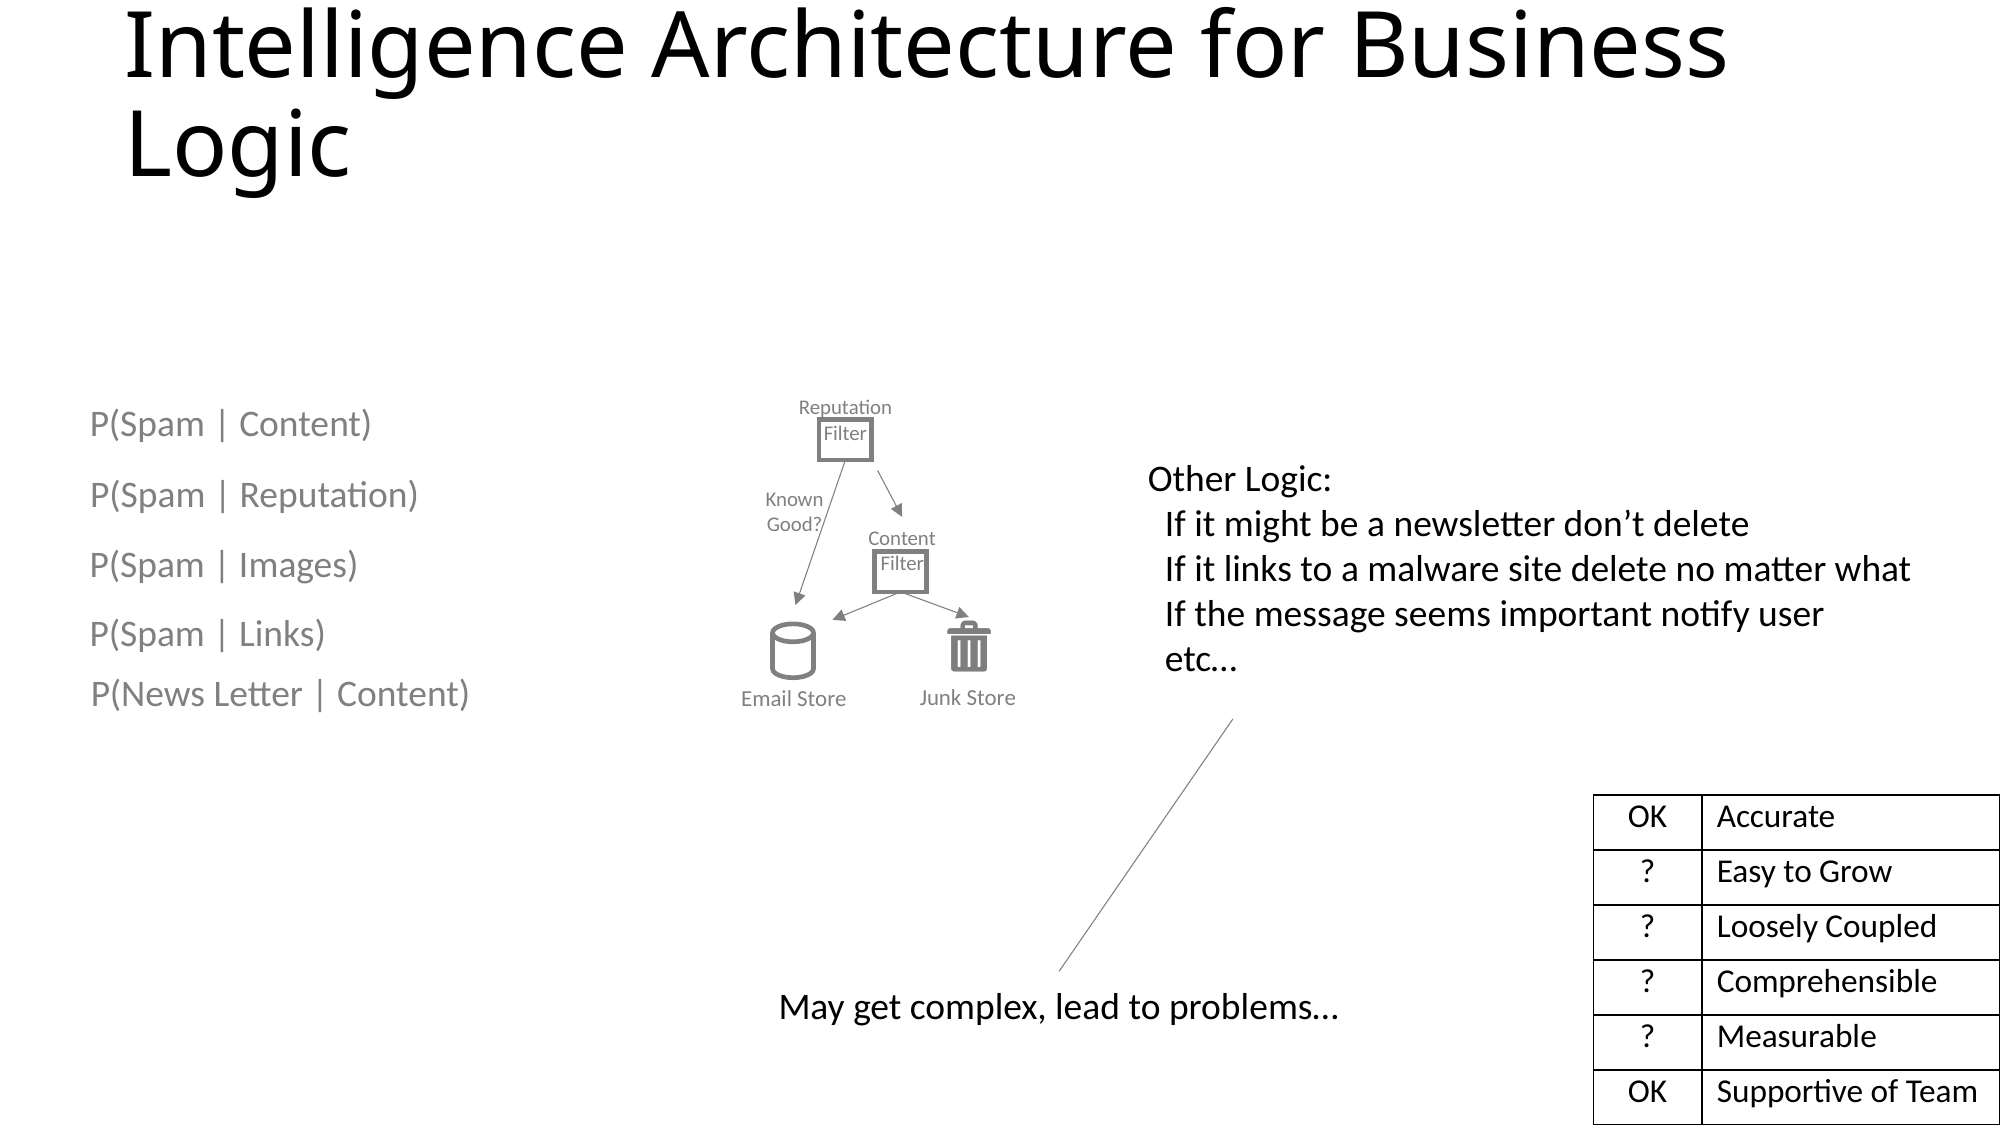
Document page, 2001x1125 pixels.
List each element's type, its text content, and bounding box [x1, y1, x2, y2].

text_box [795, 460, 846, 606]
table_cell Comprehensible [1703, 961, 1999, 1014]
text_box Content Filter [848, 516, 956, 582]
table_cell Loosely Coupled [1703, 906, 1999, 959]
text_box [771, 622, 815, 676]
table_cell Supportive of Team [1703, 1071, 1999, 1124]
text_box Other Logic: If it might be a newsletter don’t delete If it links to a malware site delete no matter what If the message seems important notify user etc… [1133, 446, 1927, 687]
text_box [873, 582, 928, 591]
table_cell Measurable [1703, 1016, 1999, 1069]
table_cell OK [1594, 1071, 1701, 1124]
table_cell ? [1594, 961, 1701, 1014]
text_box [832, 591, 901, 620]
text_box Known Good? [740, 478, 795, 544]
table_cell ? [1594, 851, 1701, 904]
picture [939, 616, 999, 676]
table_cell ? [1594, 906, 1701, 959]
text_box Email Store [726, 676, 862, 719]
text_box P(Spam | Reputation) [75, 462, 435, 522]
table_header OK [1594, 796, 1701, 849]
table_cell ? [1594, 1016, 1701, 1069]
text_box P(Spam | Images) [74, 532, 374, 593]
title Intelligence Architecture for Business Logic [109, 15, 1835, 180]
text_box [900, 591, 969, 617]
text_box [877, 470, 903, 517]
text_box P(News Letter | Content) [76, 661, 486, 722]
text_box [818, 452, 872, 461]
table_header Accurate [1703, 796, 1999, 849]
text_box Junk Store [905, 674, 1032, 717]
table_cell Easy to Grow [1703, 851, 1999, 904]
text_box May get complex, lead to problems… [763, 974, 1355, 1034]
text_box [1059, 718, 1233, 972]
text_box Reputation Filter [781, 386, 910, 452]
text_box P(Spam | Links) [74, 602, 341, 662]
text_box P(Spam | Content) [75, 391, 388, 452]
